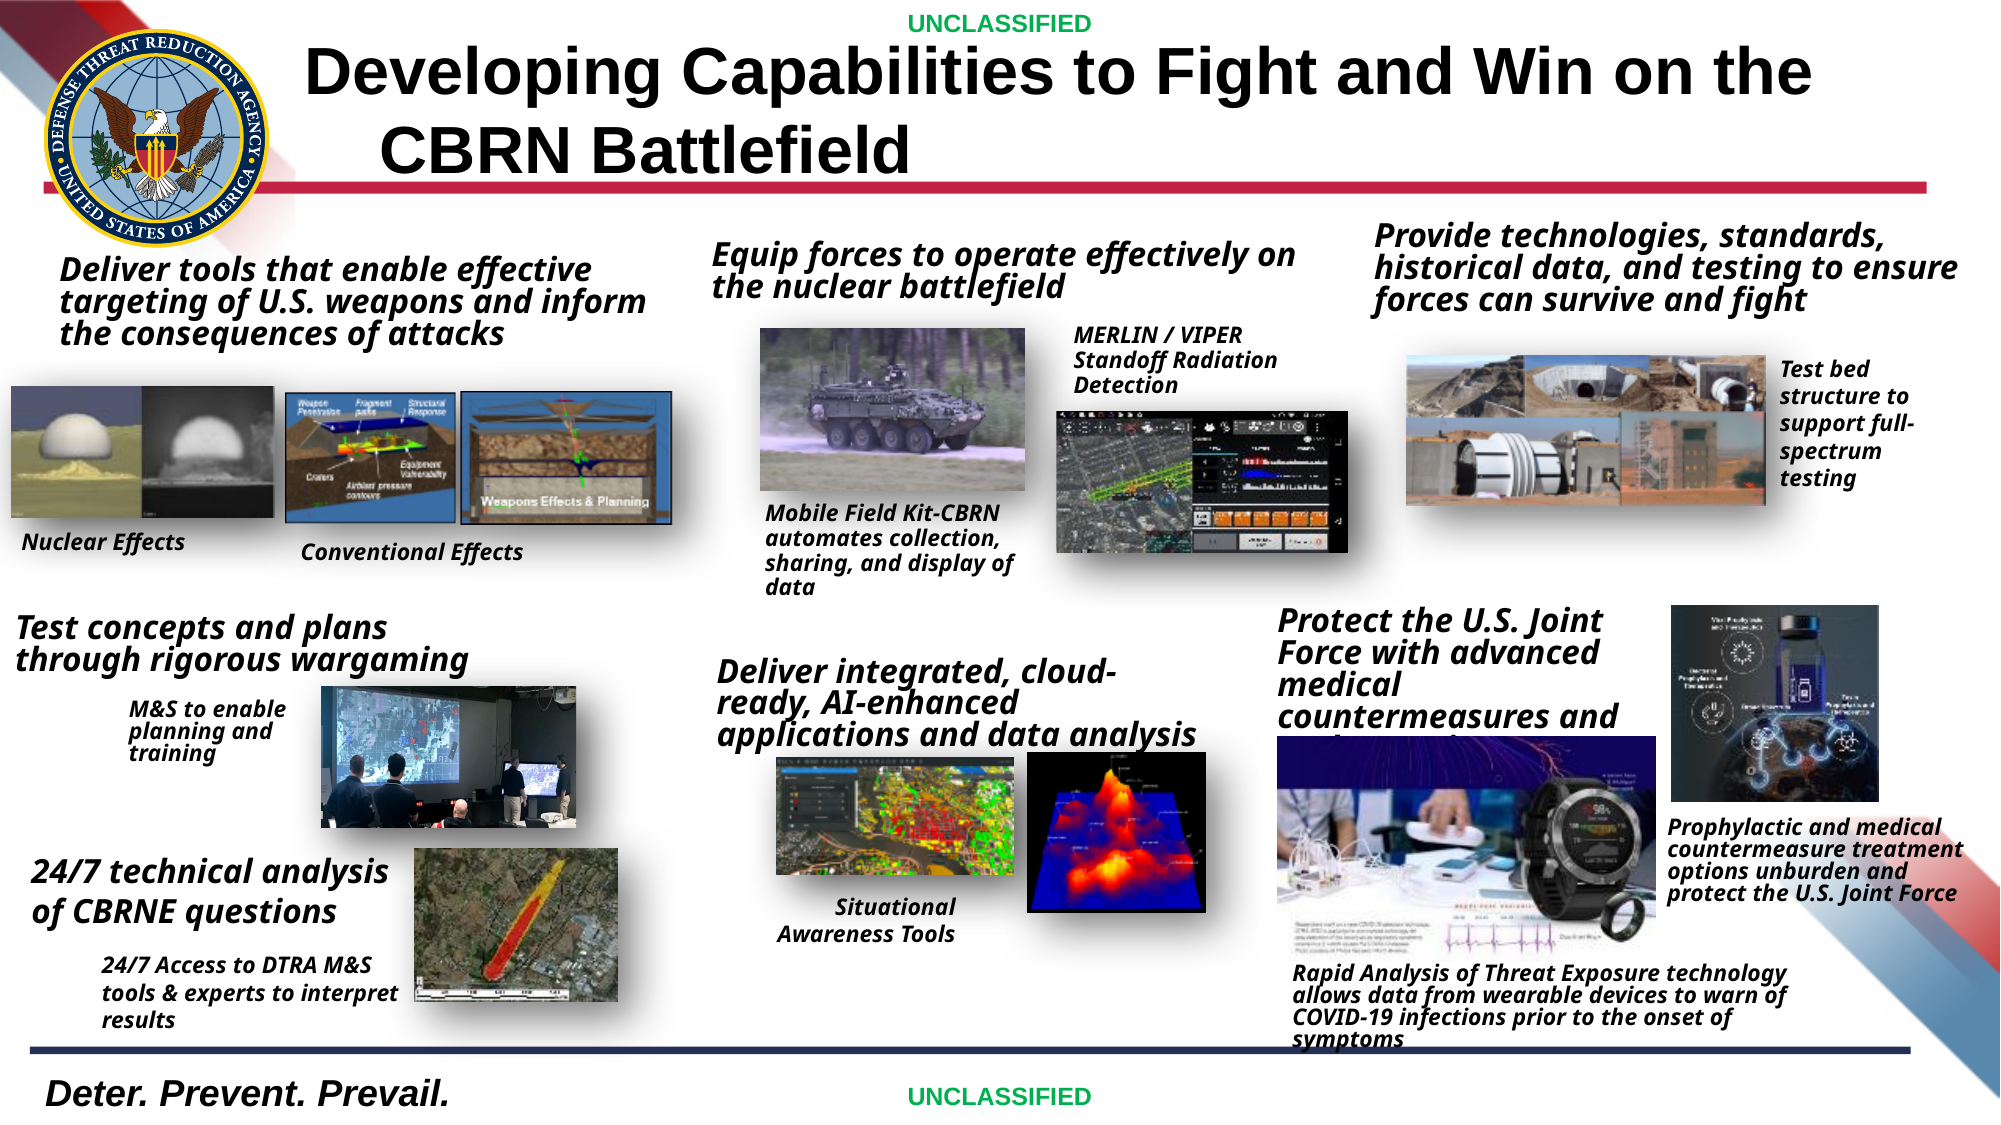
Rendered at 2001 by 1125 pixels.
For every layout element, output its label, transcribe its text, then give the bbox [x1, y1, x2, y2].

picture [139, 1015, 144, 1025]
title Developing Capabilities to Fight and Win on the CBRN Battlefield [289, 38, 1900, 177]
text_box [0, 214, 1990, 1015]
picture [1277, 735, 1656, 988]
text_box Rapid Analysis of Threat Exposure technology allows data from wearable devices to warn of COVID-19 infections prior to the onset of symptoms [1277, 1026, 1816, 1060]
picture [1671, 605, 1879, 802]
picture [0, 0, 2000, 1125]
